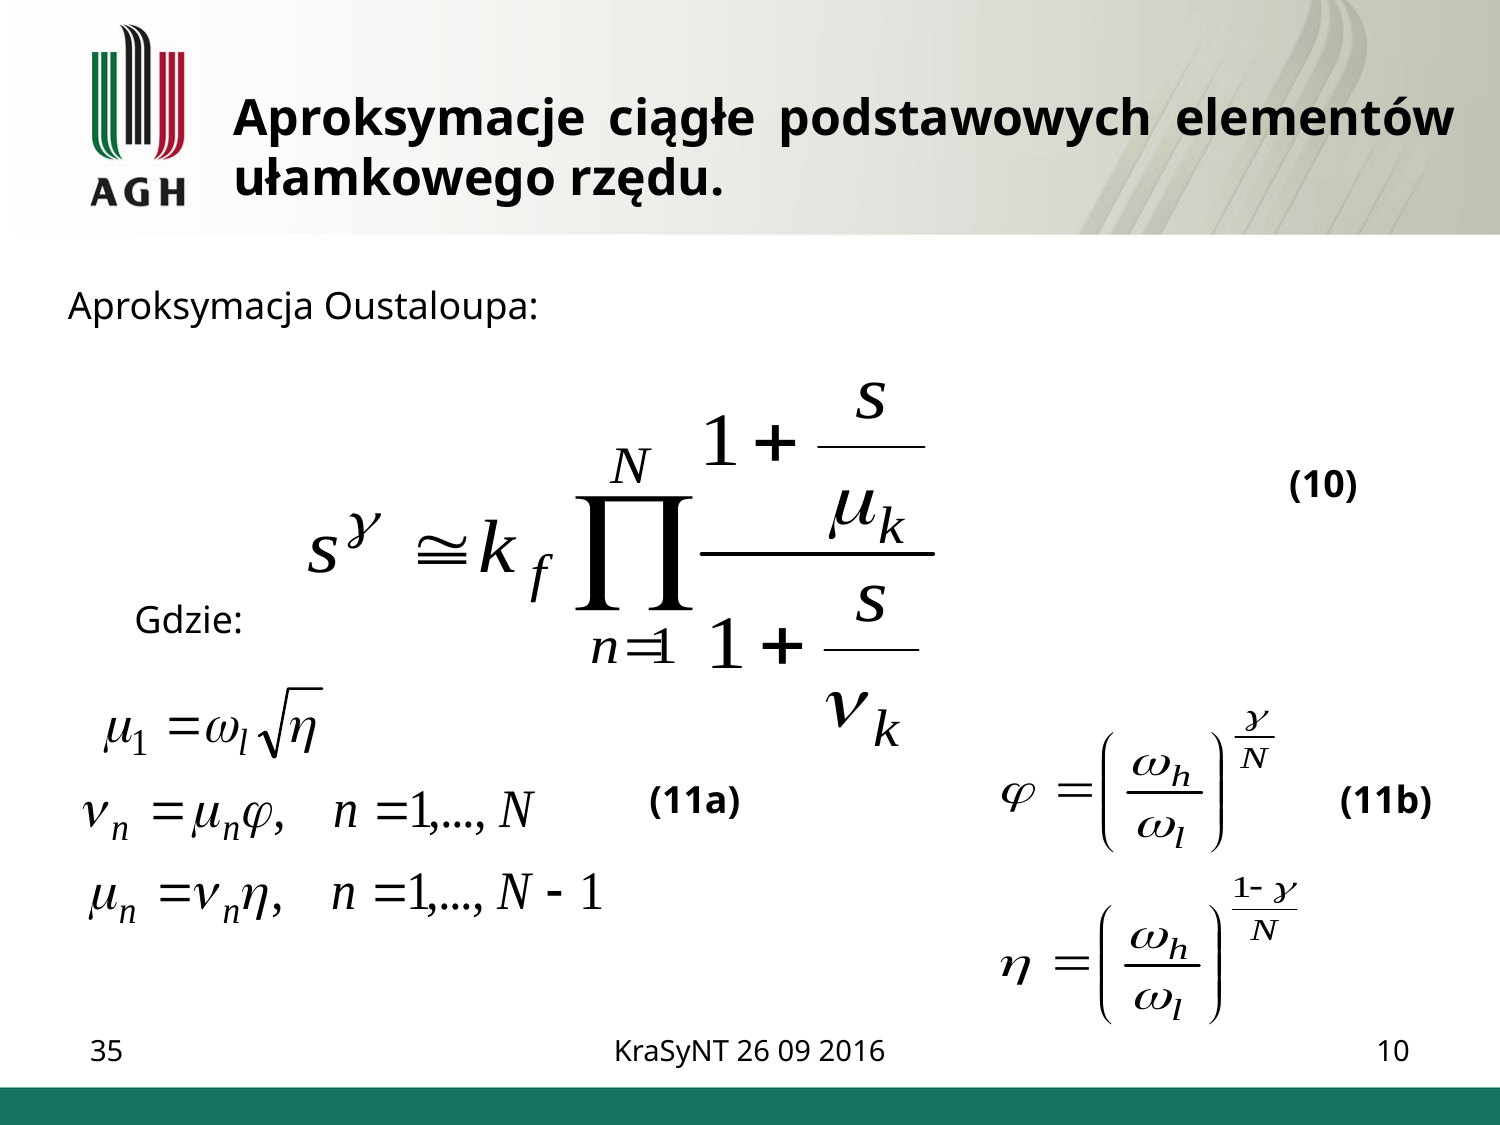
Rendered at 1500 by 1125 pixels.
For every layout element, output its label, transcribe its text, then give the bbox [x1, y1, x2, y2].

text_box (11b) [1325, 768, 1448, 829]
slide_number 10 [1074, 1024, 1425, 1103]
text_box Aproksymacje ciągłe podstawowych elementów ułamkowego rzędu. [218, 78, 1471, 232]
text_box Gdzie: [119, 588, 258, 649]
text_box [991, 692, 1311, 1036]
text_box (11a) [634, 778, 756, 829]
text_box (10) [1274, 452, 1373, 513]
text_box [76, 675, 612, 936]
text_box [263, 338, 957, 769]
slide_number 35 [75, 1024, 425, 1103]
footer KraSyNT 26 09 2016 [512, 1024, 988, 1103]
text_box Aproksymacja Oustaloupa: [53, 274, 802, 346]
picture [0, 1, 1500, 1125]
